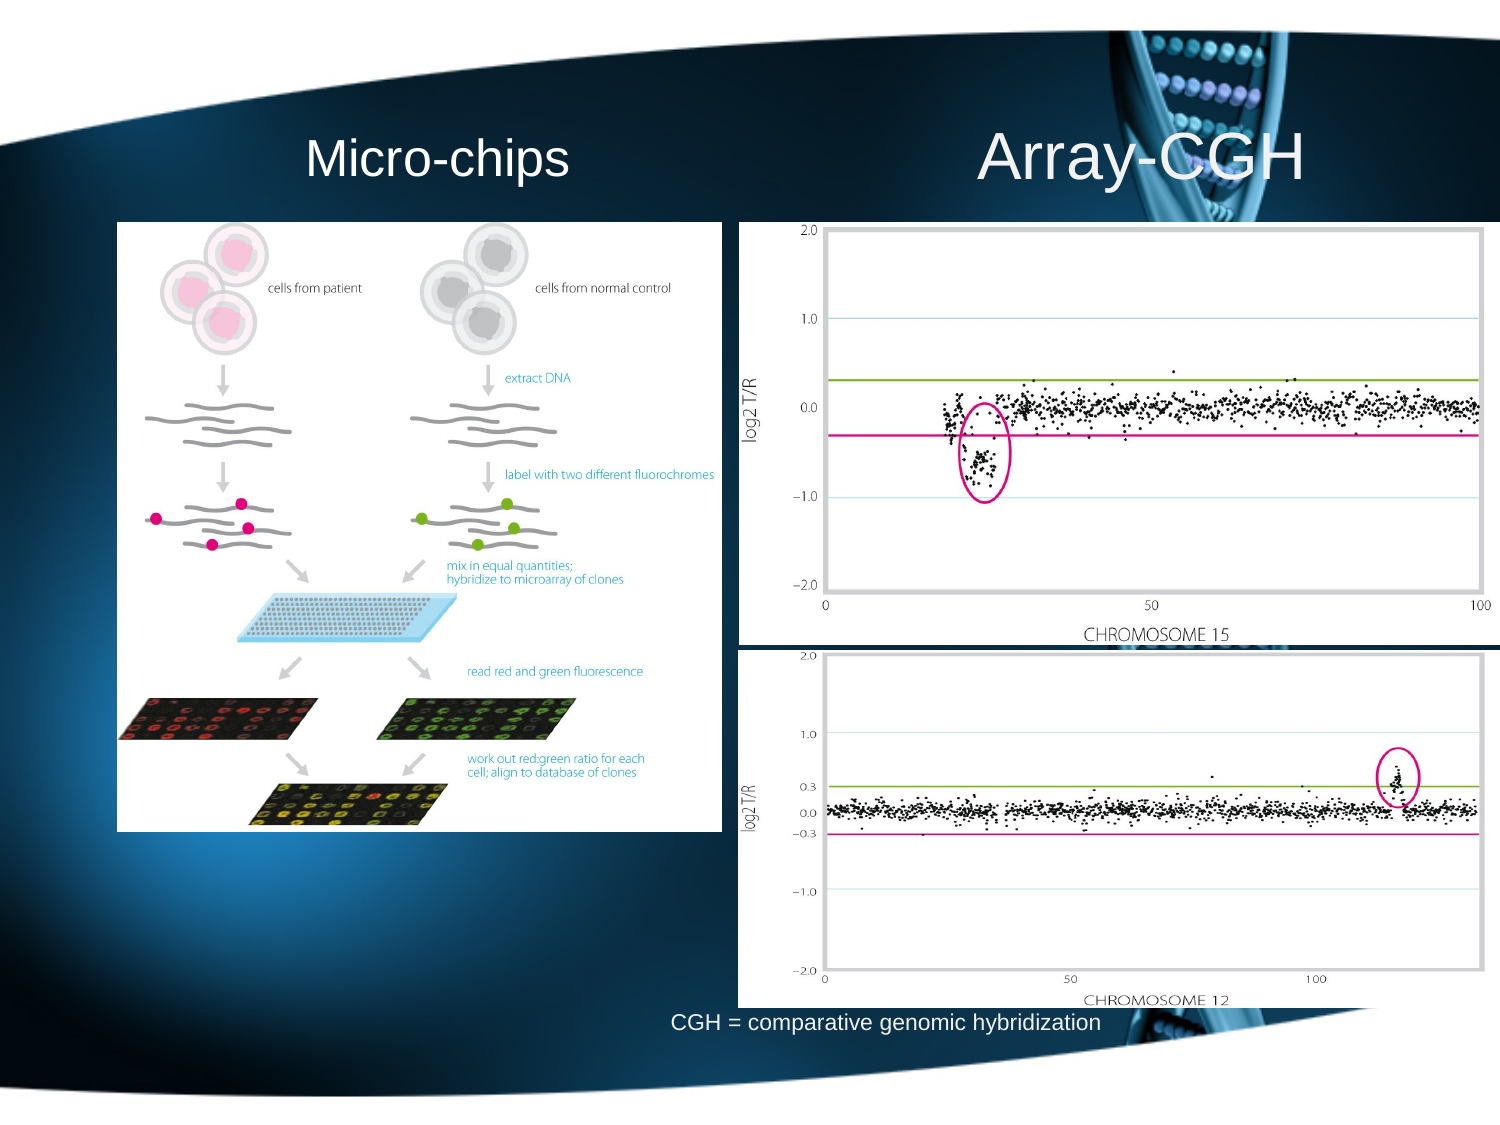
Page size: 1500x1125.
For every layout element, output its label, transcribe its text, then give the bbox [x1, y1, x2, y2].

text_box CGH = comparative genomic hybridization [655, 1000, 1117, 1043]
picture [0, 0, 1500, 1125]
text_box Array-CGH [949, 105, 1336, 207]
subtitle Micro-chips [198, 116, 587, 219]
